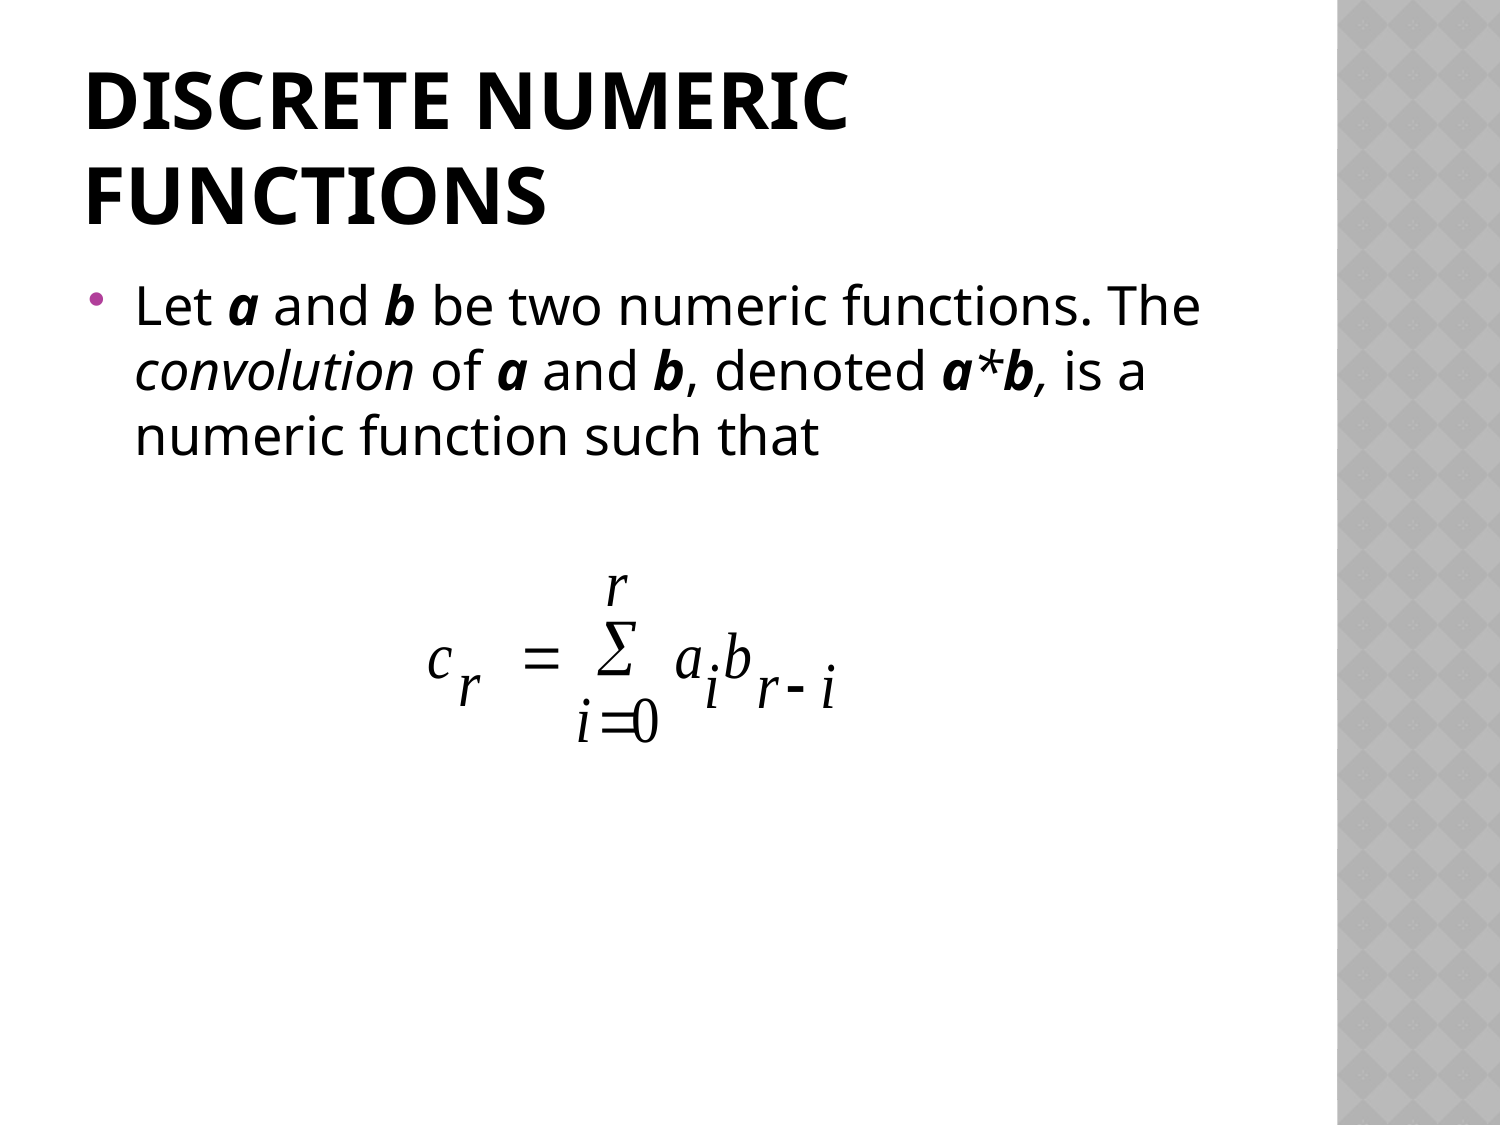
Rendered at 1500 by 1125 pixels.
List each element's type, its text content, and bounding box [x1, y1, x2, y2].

list Let a and b be two numeric functions. The convolution of a and b, denoted a*b, is a numeric function such that [75, 264, 1263, 1059]
title Discrete Numeric Functions [75, 52, 1263, 240]
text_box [411, 537, 863, 763]
